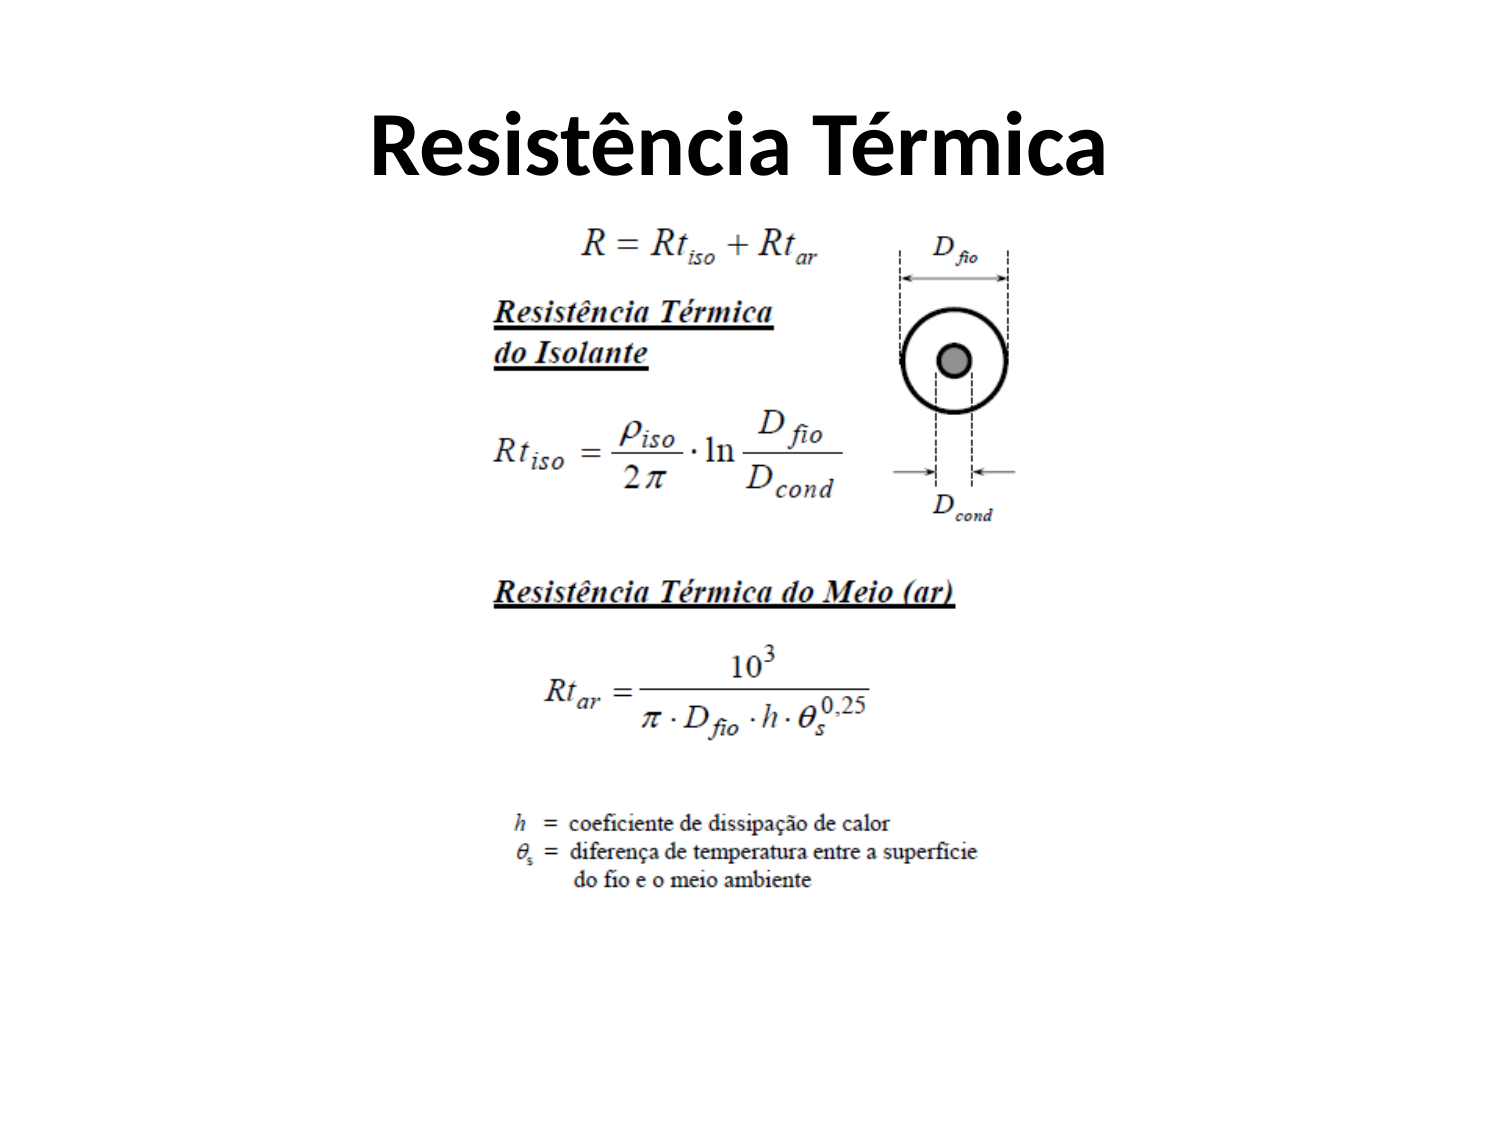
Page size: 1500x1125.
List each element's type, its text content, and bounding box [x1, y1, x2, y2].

title Resistência Térmica [75, 45, 1425, 233]
picture [466, 210, 1034, 915]
